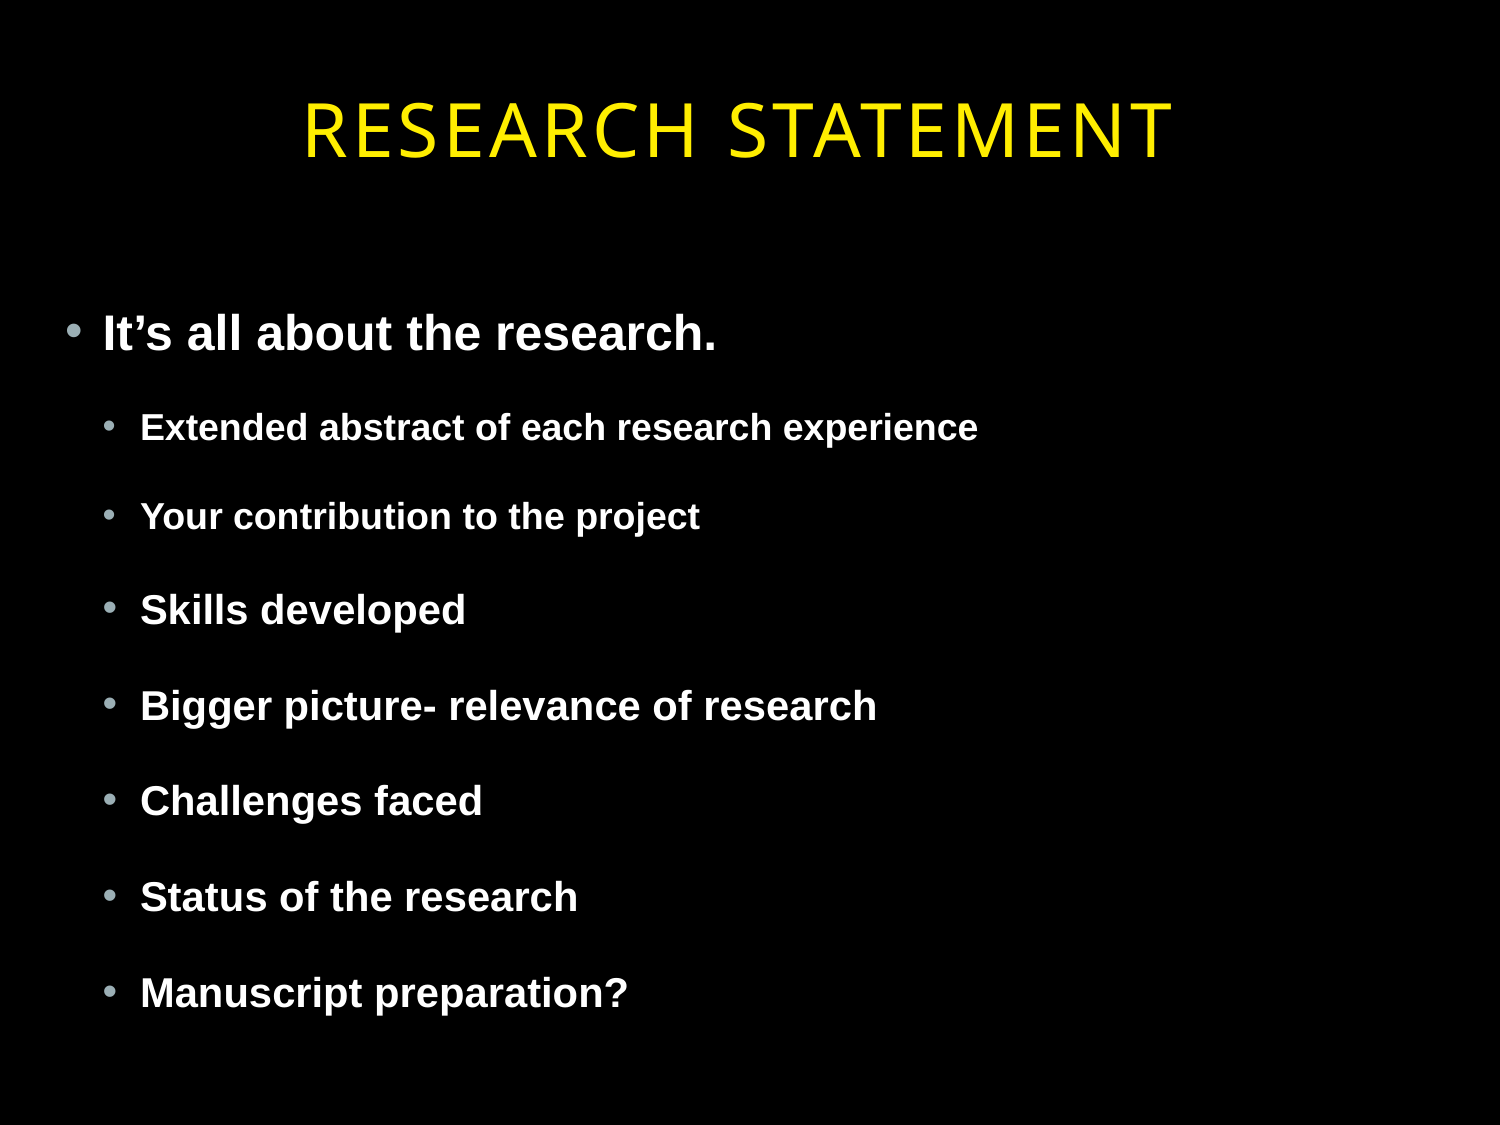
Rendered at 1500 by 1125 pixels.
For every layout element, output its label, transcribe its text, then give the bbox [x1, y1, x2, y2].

list It’s all about the research. Extended abstract of each research experience Your contribution to the project Skills developed Bigger picture- relevance of research Challenges faced Status of the research Manuscript preparation? [50, 216, 1464, 1075]
title Research statement [72, 47, 1403, 216]
